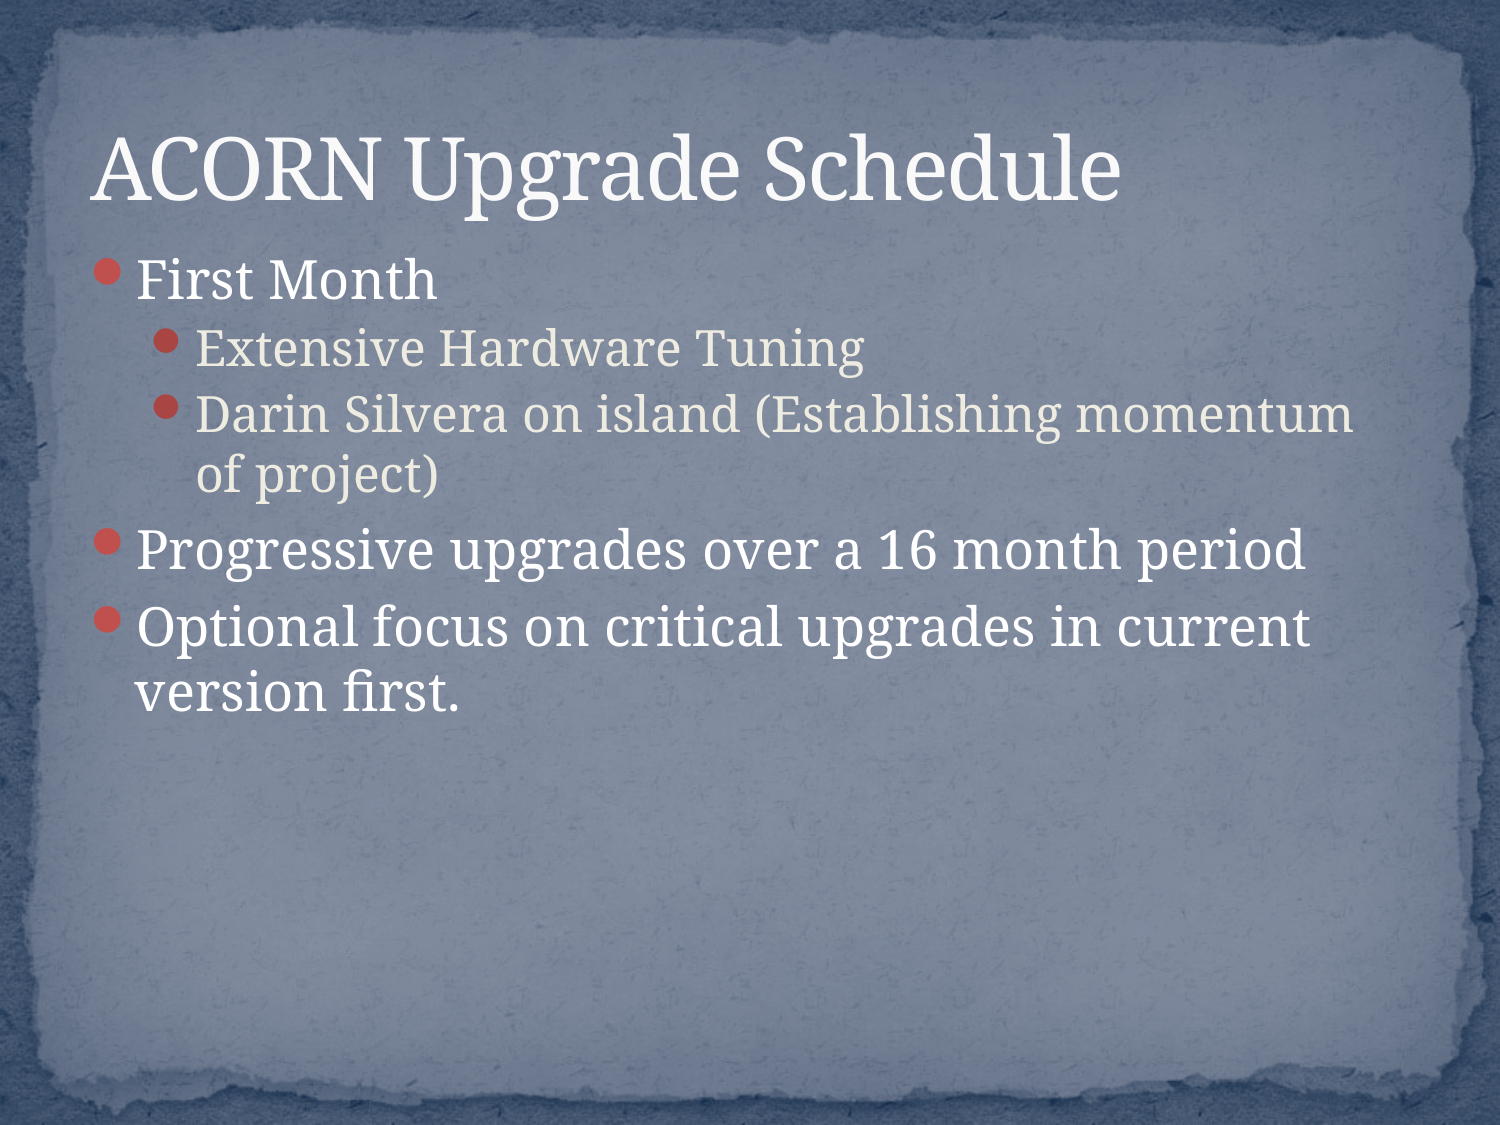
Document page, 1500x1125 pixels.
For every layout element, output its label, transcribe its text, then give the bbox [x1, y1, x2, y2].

list First Month Extensive Hardware Tuning Darin Silvera on island (Establishing momentum of project) Progressive upgrades over a 16 month period Optional focus on critical upgrades in current version first. [74, 237, 1426, 1006]
title ACORN Upgrade Schedule [74, 24, 1425, 225]
